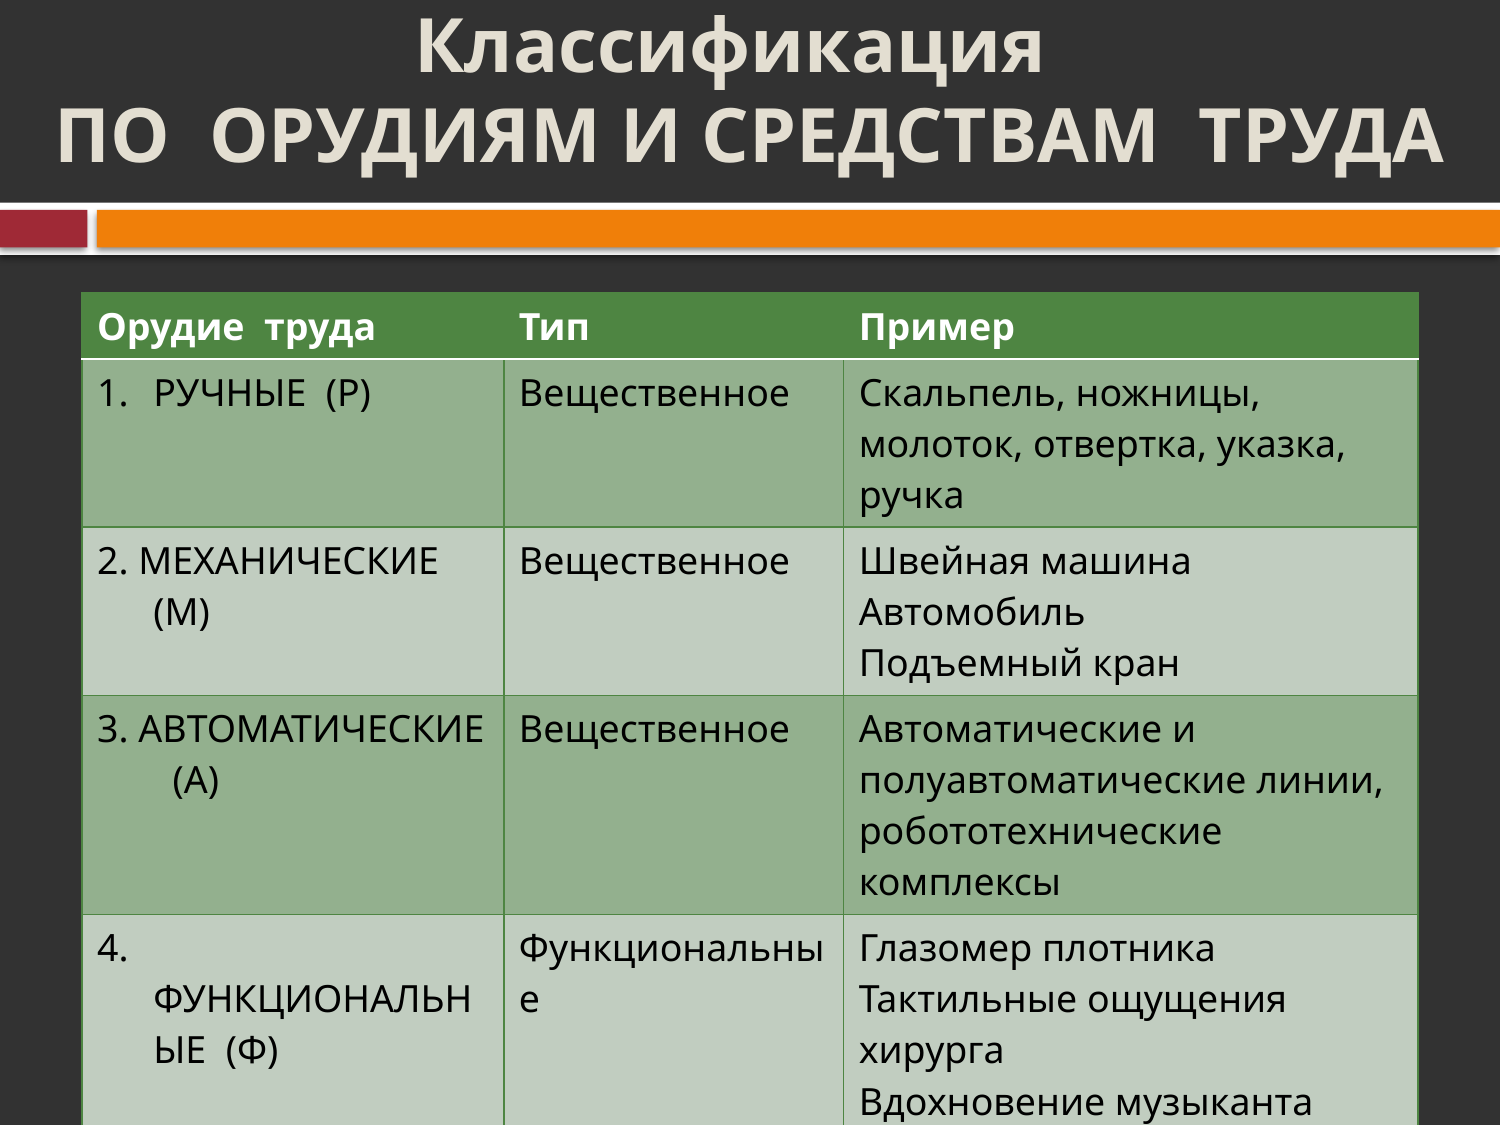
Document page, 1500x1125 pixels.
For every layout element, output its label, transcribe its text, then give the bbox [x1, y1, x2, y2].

title Классификация ПО ОРУДИЯМ И СРЕДСТВАМ ТРУДА [0, 34, 1500, 141]
table_cell Глазомер плотника Тактильные ощущения хирурга Вдохновение музыканта Знания учителя, программиста [844, 915, 1417, 1125]
table_cell 4. ФУНКЦИОНАЛЬНЫЕ (Ф) [83, 915, 503, 1125]
table_cell 2. МЕХАНИЧЕСКИЕ (М) [83, 528, 503, 695]
table_cell РУЧНЫЕ (Р) [83, 360, 503, 526]
table_cell Вещественное [505, 696, 843, 914]
table_cell 3. АВТОМАТИЧЕСКИЕ (А) [83, 696, 503, 914]
table_header Пример [844, 294, 1417, 358]
table_cell Скальпель, ножницы, молоток, отвертка, указка, ручка [844, 360, 1417, 526]
table_cell Функциональные [505, 915, 843, 1125]
table_header Орудие труда [83, 294, 503, 358]
table_cell Вещественное [505, 528, 843, 695]
table_header Тип [505, 294, 843, 358]
table_cell Автоматические и полуавтоматические линии, робототехнические комплексы [844, 696, 1417, 914]
table_cell Швейная машина Автомобиль Подъемный кран [844, 528, 1417, 695]
table_cell Вещественное [505, 360, 843, 526]
